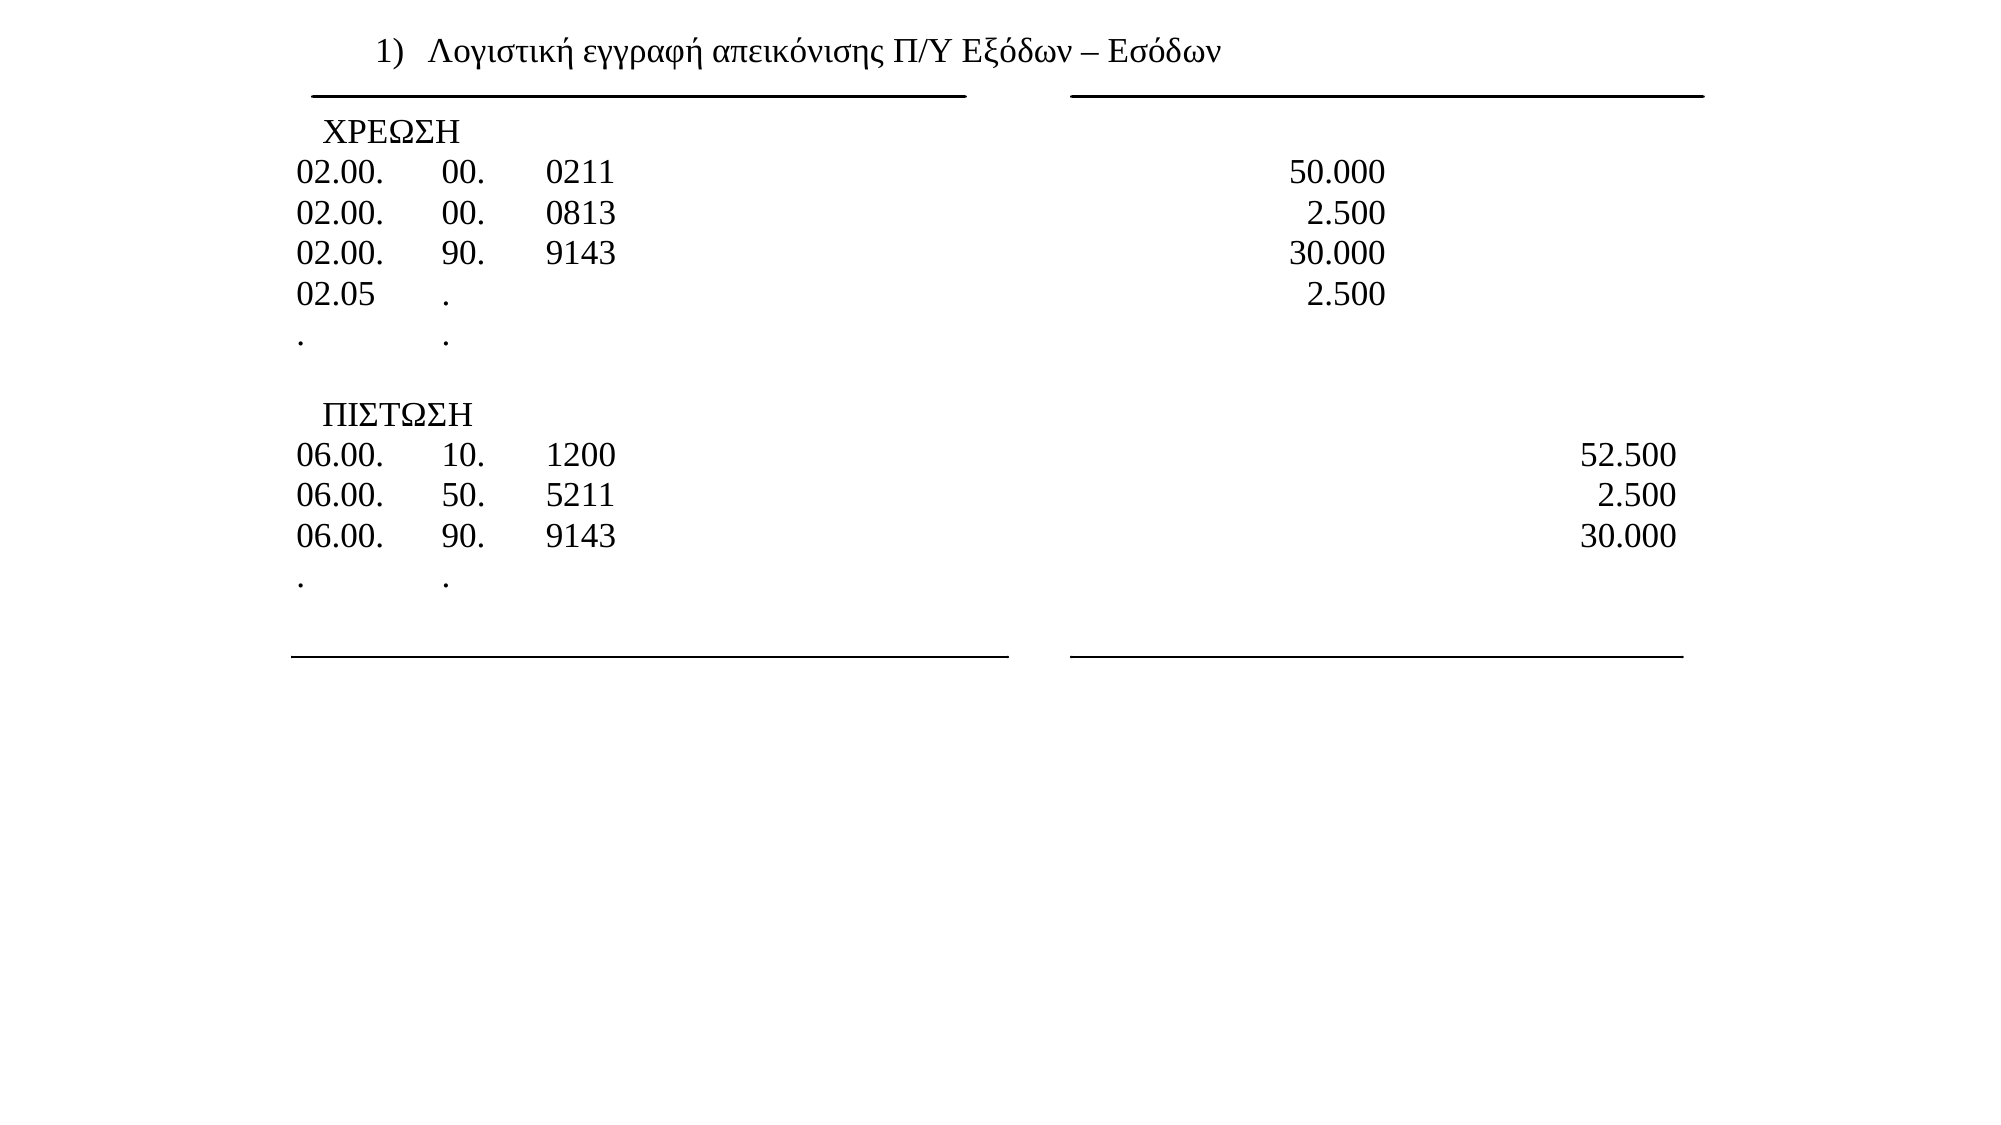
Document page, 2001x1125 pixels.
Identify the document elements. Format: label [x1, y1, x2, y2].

text_box [291, 30, 1721, 678]
